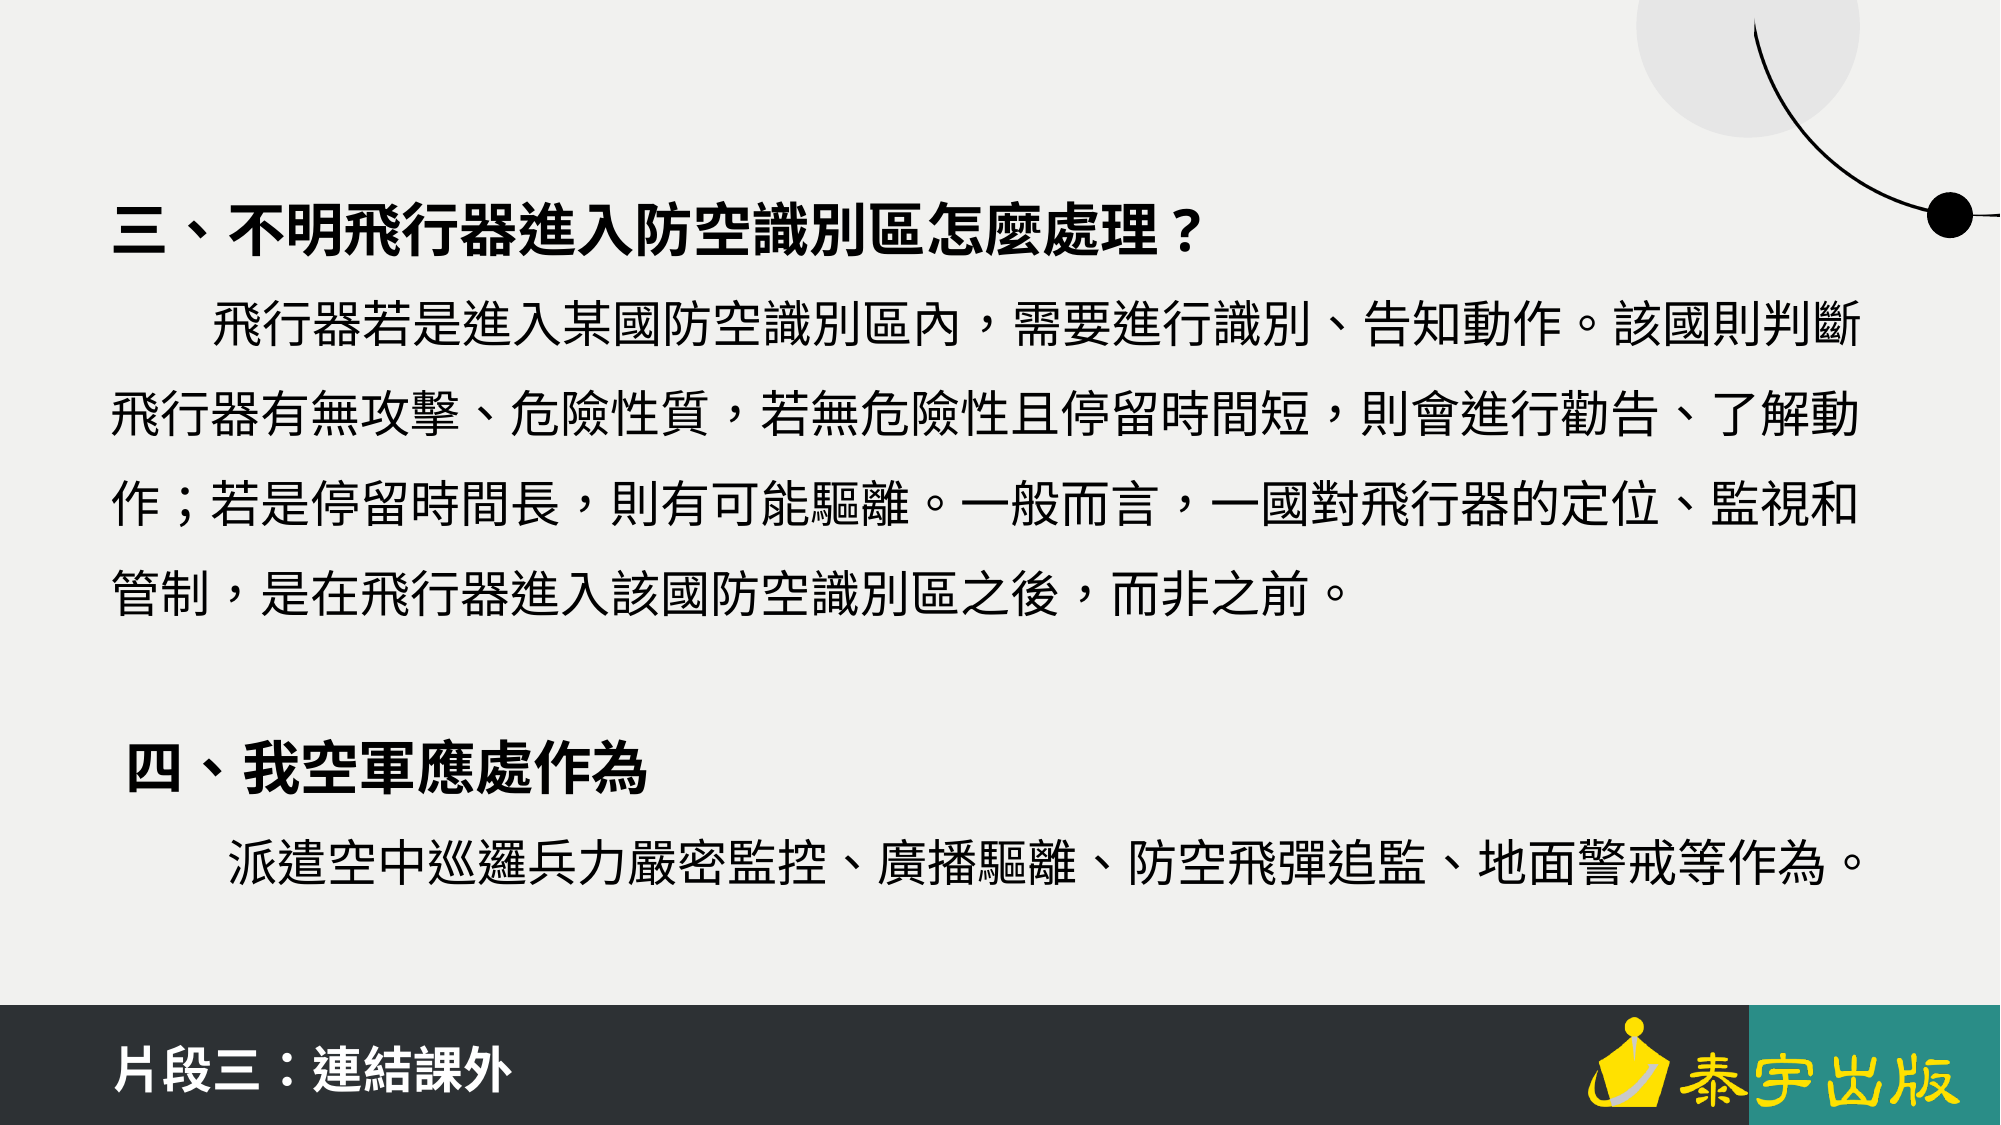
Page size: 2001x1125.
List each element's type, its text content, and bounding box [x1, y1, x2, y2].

picture [1588, 1017, 1960, 1107]
picture [1750, 0, 2001, 217]
text_box 片段三：連結課外 [98, 1030, 528, 1106]
text_box 三、不明飛行器進入防空識別區怎麼處理? 飛行器若是進入某國防空識別區內，需要進行識別、告知動作。該國則判斷飛行器有無攻擊、危險性質，若無危險性且停留時間短，則會進行勸告、了解動作；若是停留時間長，則有可能驅離。一般而言，一國對飛行器的定位、監視和管制，是在飛行器進入該國防空識別區之後，而非之前。 [95, 150, 1904, 631]
text_box 四、我空軍應處作為 派遣空中巡邏兵力嚴密監控、廣播驅離、防空飛彈追監、地面警戒等作為。 [111, 688, 1889, 899]
